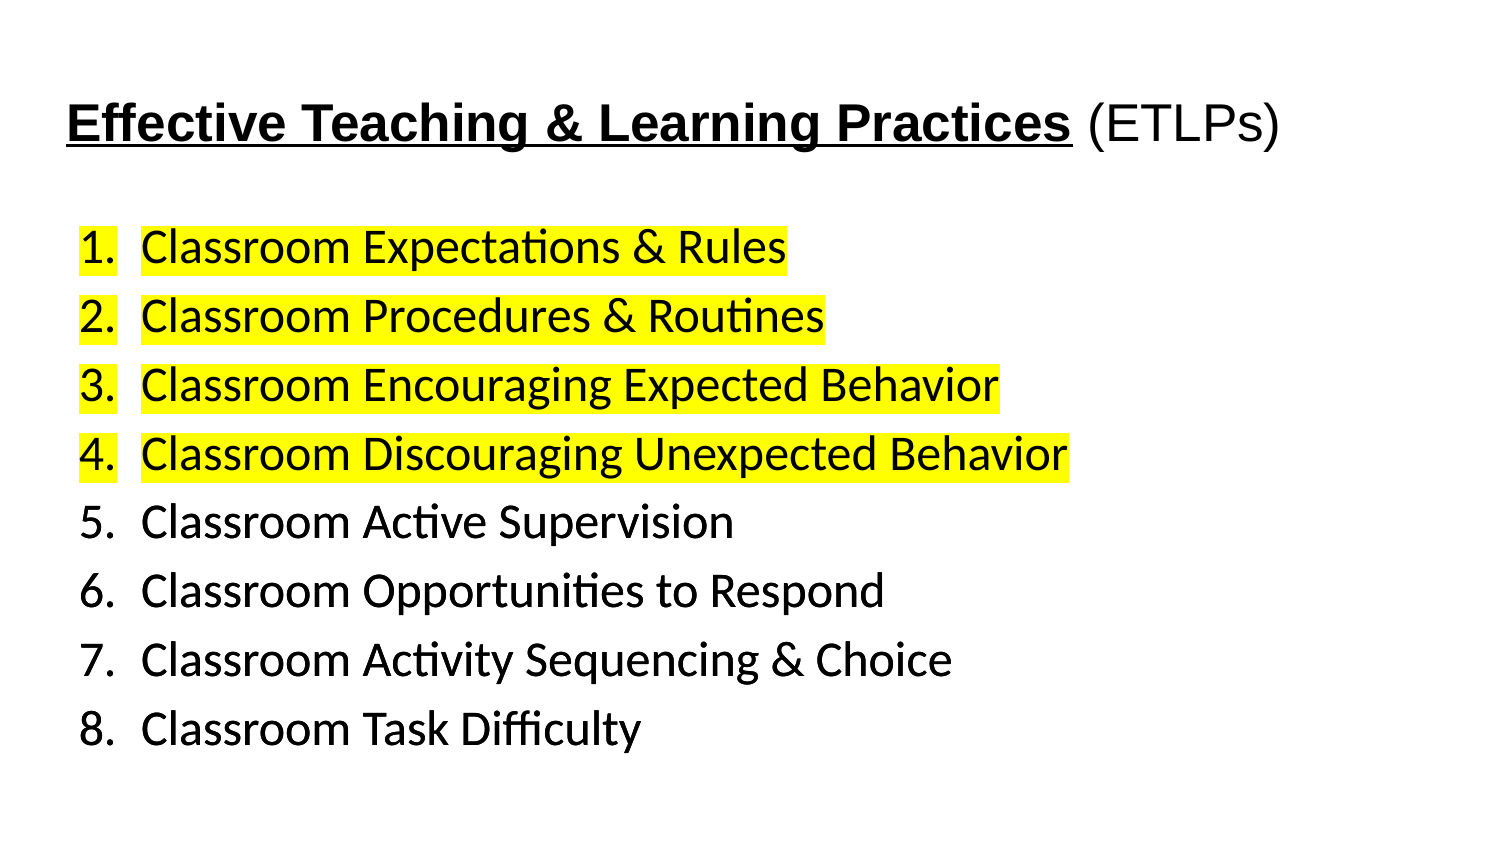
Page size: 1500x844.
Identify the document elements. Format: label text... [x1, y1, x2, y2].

title Effective Teaching & Learning Practices (ETLPs) [51, 72, 1449, 167]
list Classroom Expectations & Rules Classroom Procedures & Routines Classroom Encouraging Expected Behavior Classroom Discouraging Unexpected Behavior Classroom Active Supervision Classroom Opportunities to Respond Classroom Activity Sequencing & Choice Classroom Task Difficulty [51, 189, 1449, 750]
